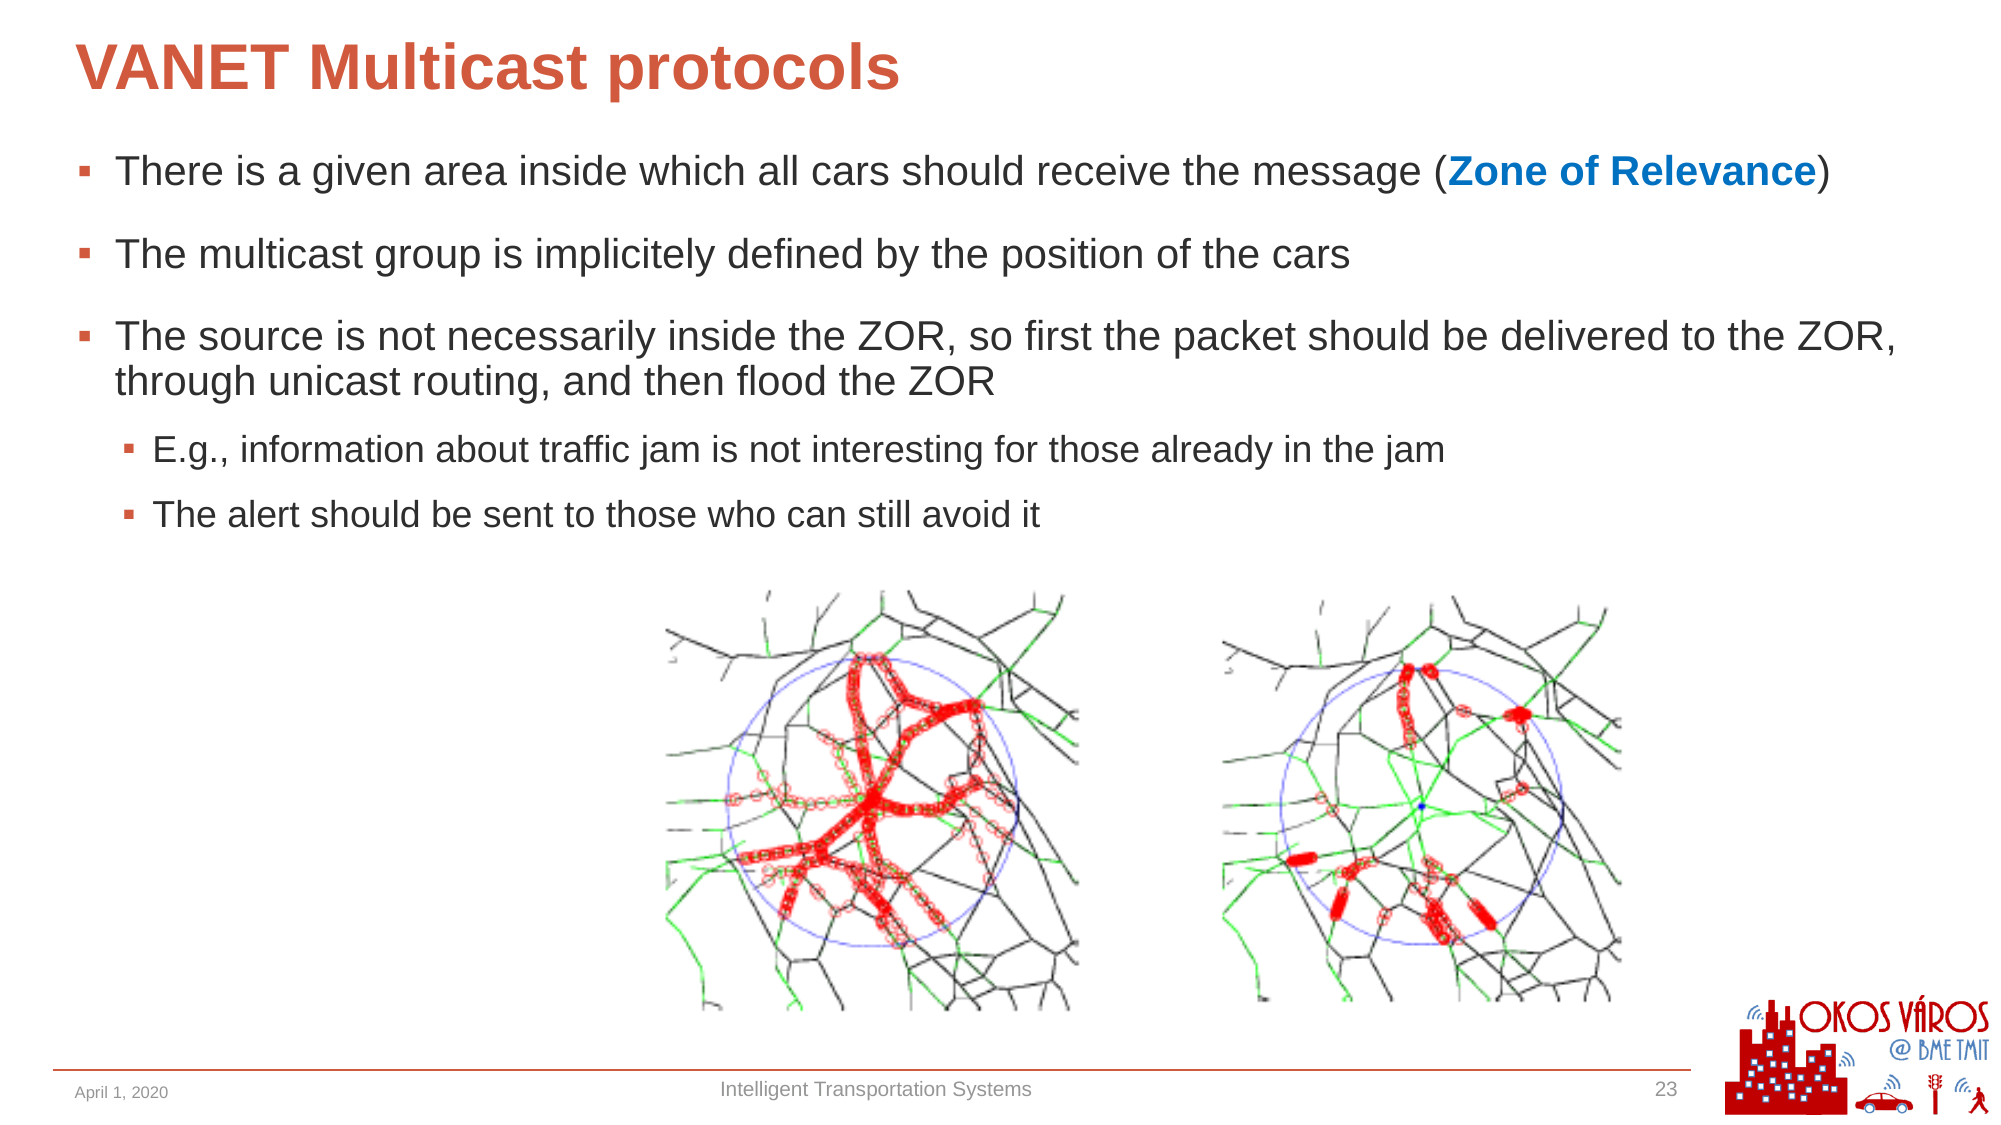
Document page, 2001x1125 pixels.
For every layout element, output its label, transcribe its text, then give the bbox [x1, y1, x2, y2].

picture [1190, 566, 1640, 1009]
title VANET Multicast protocols [60, 25, 1948, 111]
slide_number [59, 1069, 279, 1115]
footer Intelligent Transportation Systems [282, 1069, 1471, 1107]
picture [1725, 995, 1989, 1115]
picture [655, 566, 1098, 1014]
list There is a given area inside which all cars should receive the message (Zone of Relevance) The multicast group is implicitely defined by the position of the cars The source is not necessarily inside the ZOR, so first the packet should be delivered to the ZOR, through unicast routing, and then flood the ZOR E.g., information about traffic jam is not interesting for those already in the jam The alert should be sent to those who can still avoid it [62, 142, 1947, 1032]
slide_number 23 [1542, 1069, 1693, 1107]
